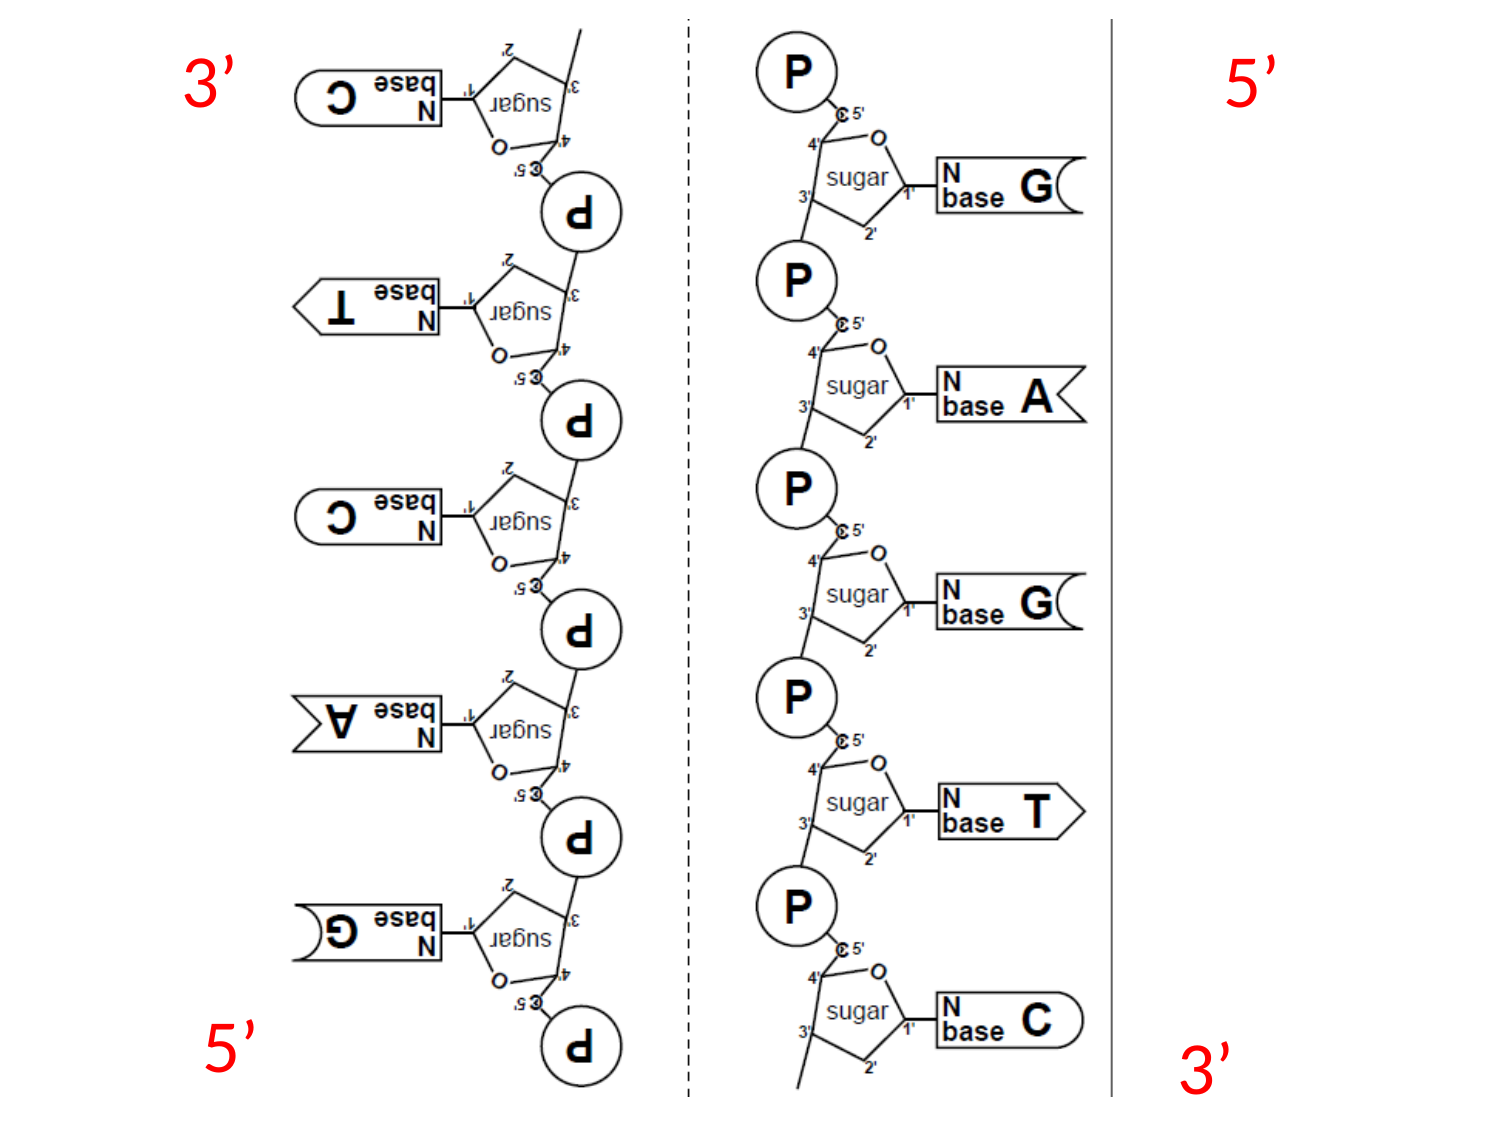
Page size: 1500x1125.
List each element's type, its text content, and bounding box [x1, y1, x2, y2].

text_box 5’ [1208, 25, 1296, 130]
text_box 3’ [1163, 1012, 1250, 1118]
text_box 5’ [188, 989, 269, 1095]
picture [274, 19, 1113, 1098]
text_box 3’ [166, 25, 254, 130]
